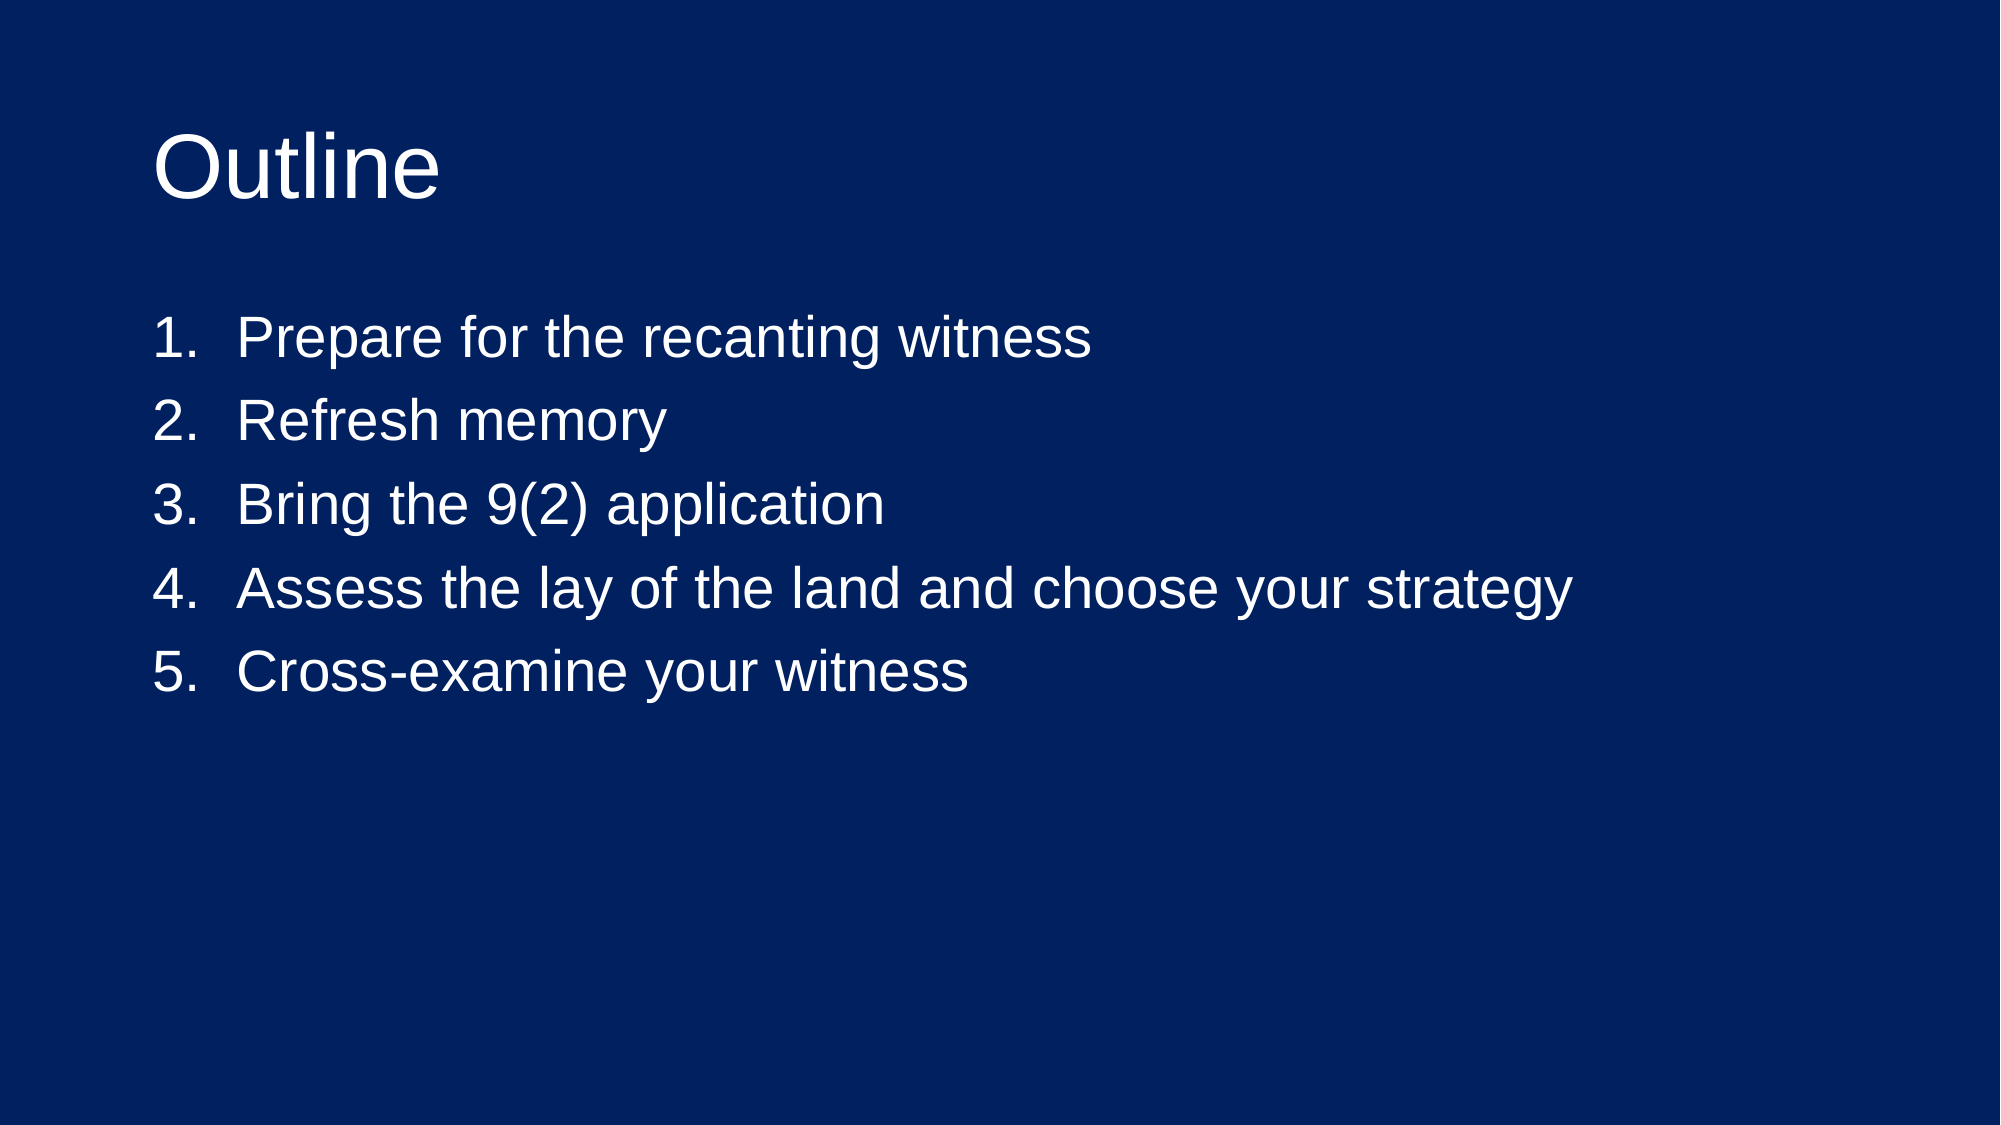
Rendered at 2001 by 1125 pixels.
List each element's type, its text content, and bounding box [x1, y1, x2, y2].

list Prepare for the recanting witness Refresh memory Bring the 9(2) application Assess the lay of the land and choose your strategy Cross-examine your witness [137, 299, 1863, 1014]
title Outline [137, 59, 1863, 278]
